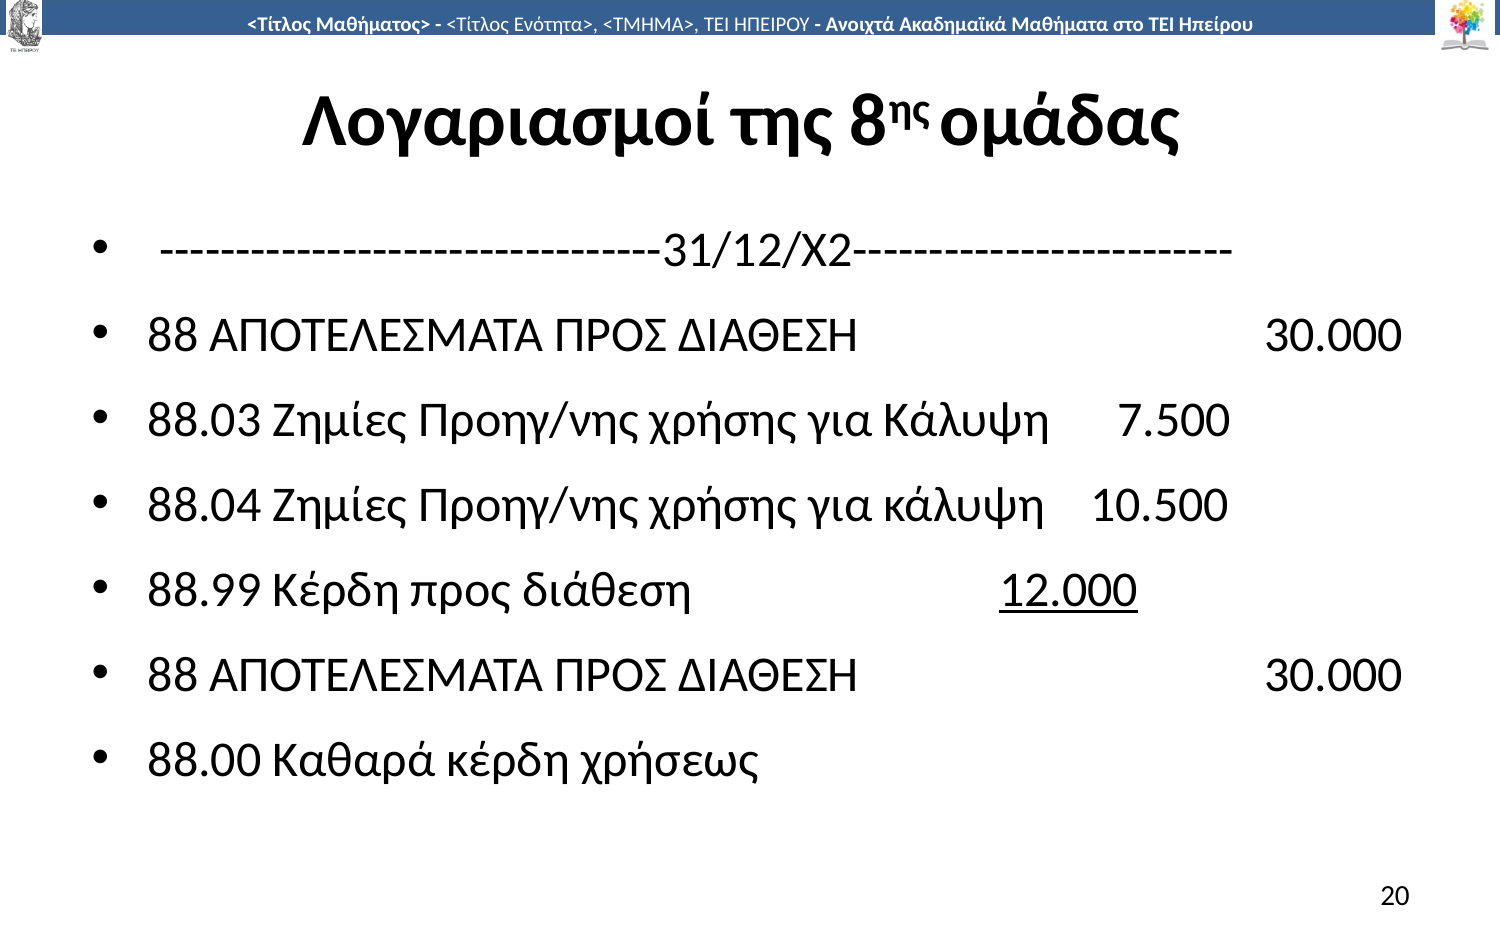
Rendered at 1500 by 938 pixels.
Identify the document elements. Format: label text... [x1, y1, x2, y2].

title Λογαριασμοί της 8ης ομάδας [75, 37, 1425, 194]
picture [6, 0, 42, 54]
picture [1435, 0, 1495, 52]
list ---------------------------------31/12/Χ2------------------------- 88 ΑΠΟΤΕΛΕΣΜΑΤΑ ΠΡΟΣ ΔΙΑΘΕΣΗ 30.000 88.03 Ζημίες Προηγ/νης χρήσης για Κάλυψη 7.500 88.04 Ζημίες Προηγ/νης χρήσης για κάλυψη 10.500 88.99 Κέρδη προς διάθεση 12.000 88 ΑΠΟΤΕΛΕΣΜΑΤΑ ΠΡΟΣ ΔΙΑΘΕΣΗ 30.000 88.00 Καθαρά κέρδη χρήσεως [76, 208, 1427, 918]
slide_number 20 [1074, 868, 1425, 919]
